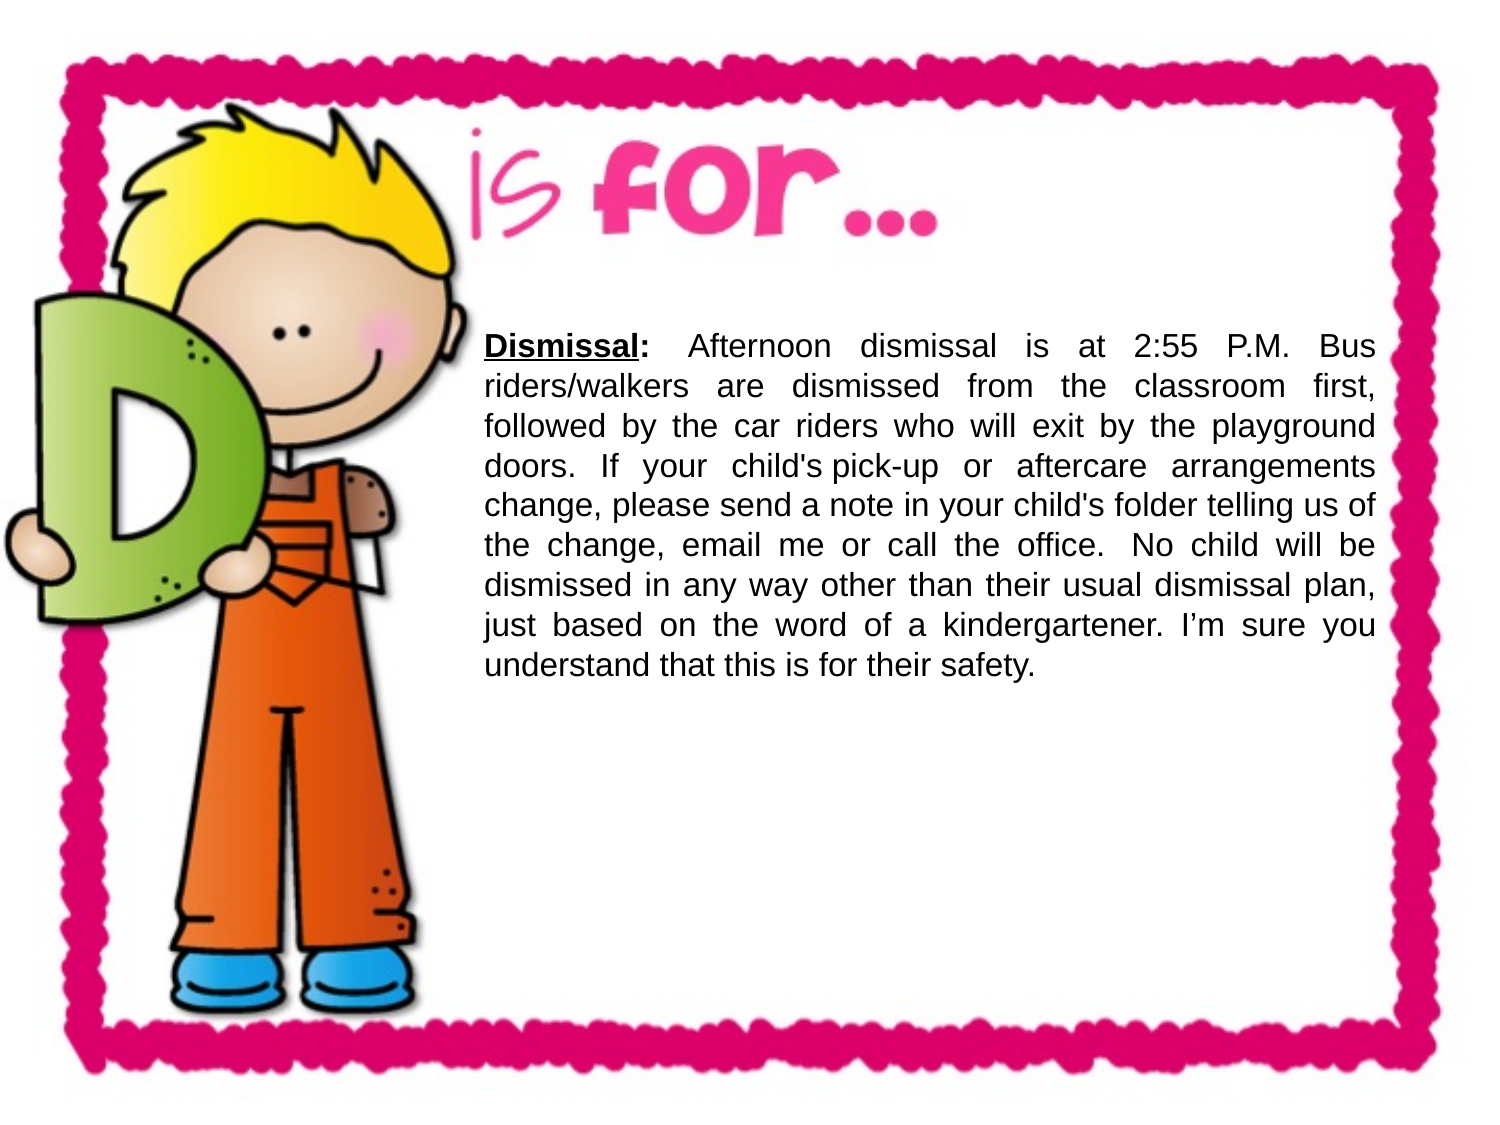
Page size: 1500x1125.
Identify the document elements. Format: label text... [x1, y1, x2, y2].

text_box [457, 296, 1500, 462]
picture [0, 0, 1500, 1125]
text_box Dismissal: Afternoon dismissal is at 2:55 P.M. Bus riders/walkers are dismissed from the classroom first, followed by the car riders who will exit by the playground doors. If your child's pick-up or aftercare arrangements change, please send a note in your child's folder telling us of the change, email me or call the office. No child will be dismissed in any way other than their usual dismissal plan, just based on the word of a kindergartener. I’m sure you understand that this is for their safety. [469, 316, 1393, 691]
